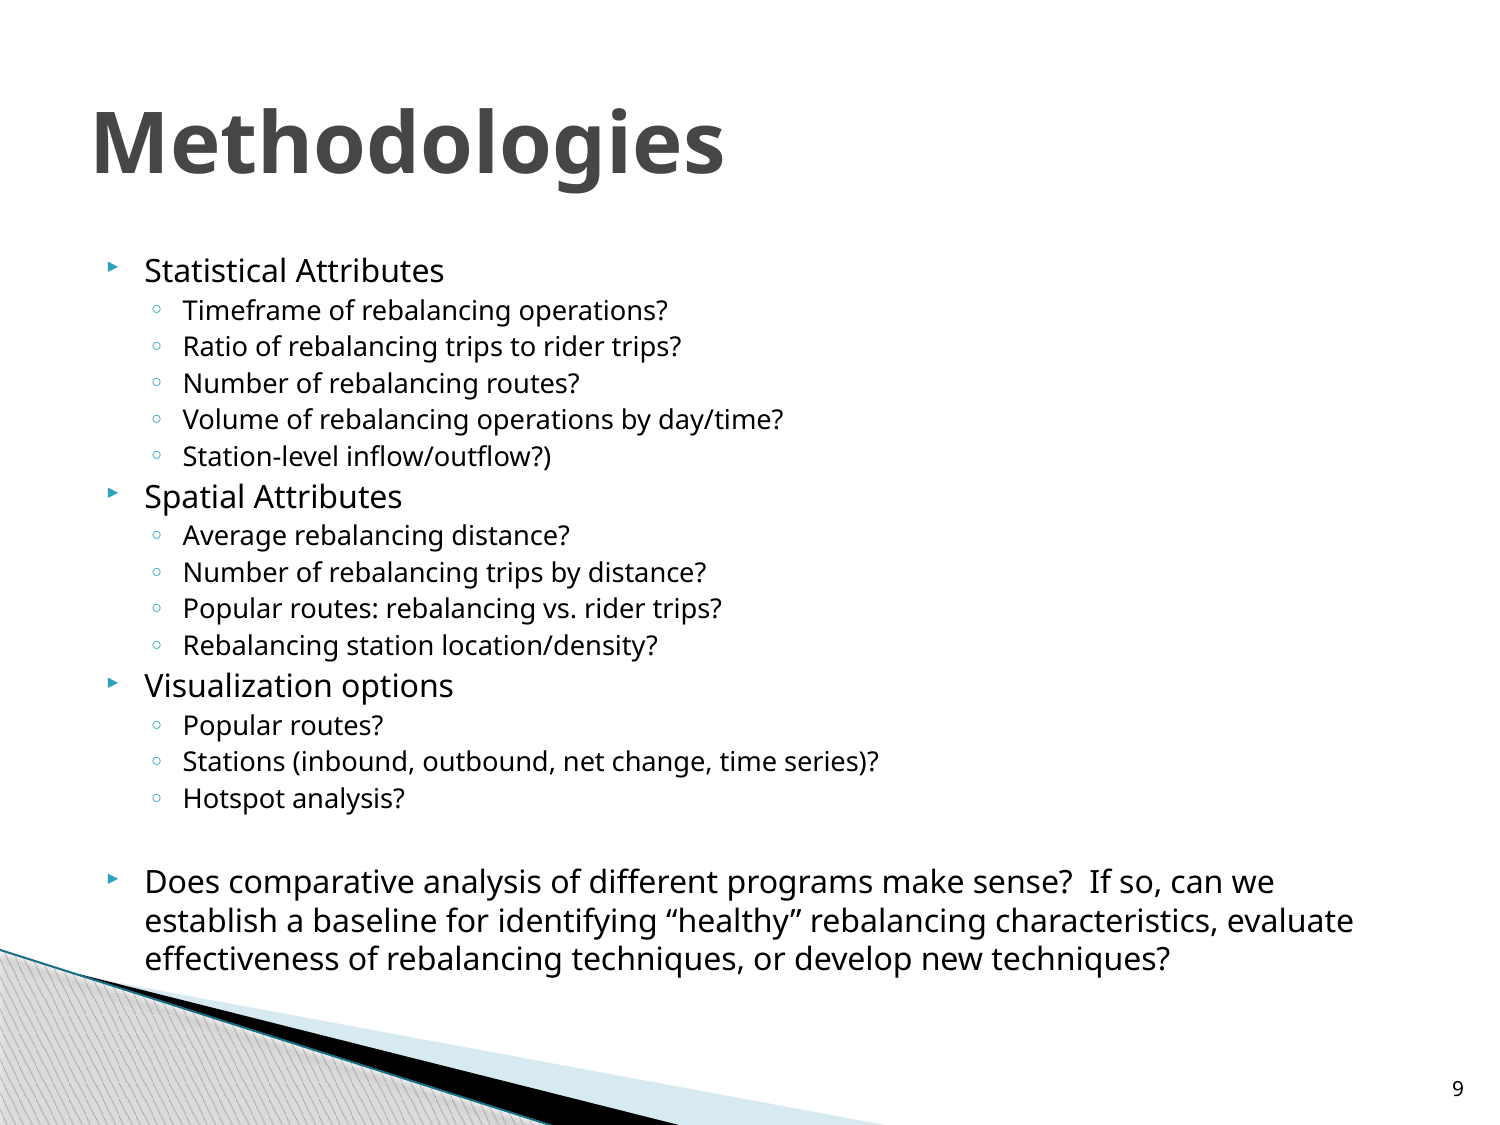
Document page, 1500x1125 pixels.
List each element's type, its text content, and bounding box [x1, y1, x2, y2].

slide_number 9 [1418, 1051, 1479, 1112]
list Statistical Attributes Timeframe of rebalancing operations? Ratio of rebalancing trips to rider trips? Number of rebalancing routes? Volume of rebalancing operations by day/time? Station-level inflow/outflow?) Spatial Attributes Average rebalancing distance? Number of rebalancing trips by distance? Popular routes: rebalancing vs. rider trips? Rebalancing station location/density? Visualization options Popular routes? Stations (inbound, outbound, net change, time series)? Hotspot analysis? Does comparative analysis of different programs make sense? If so, can we establish a baseline for identifying “healthy” rebalancing characteristics, evaluate effectiveness of rebalancing techniques, or develop new techniques? [75, 243, 1425, 986]
title Methodologies [75, 45, 1425, 233]
